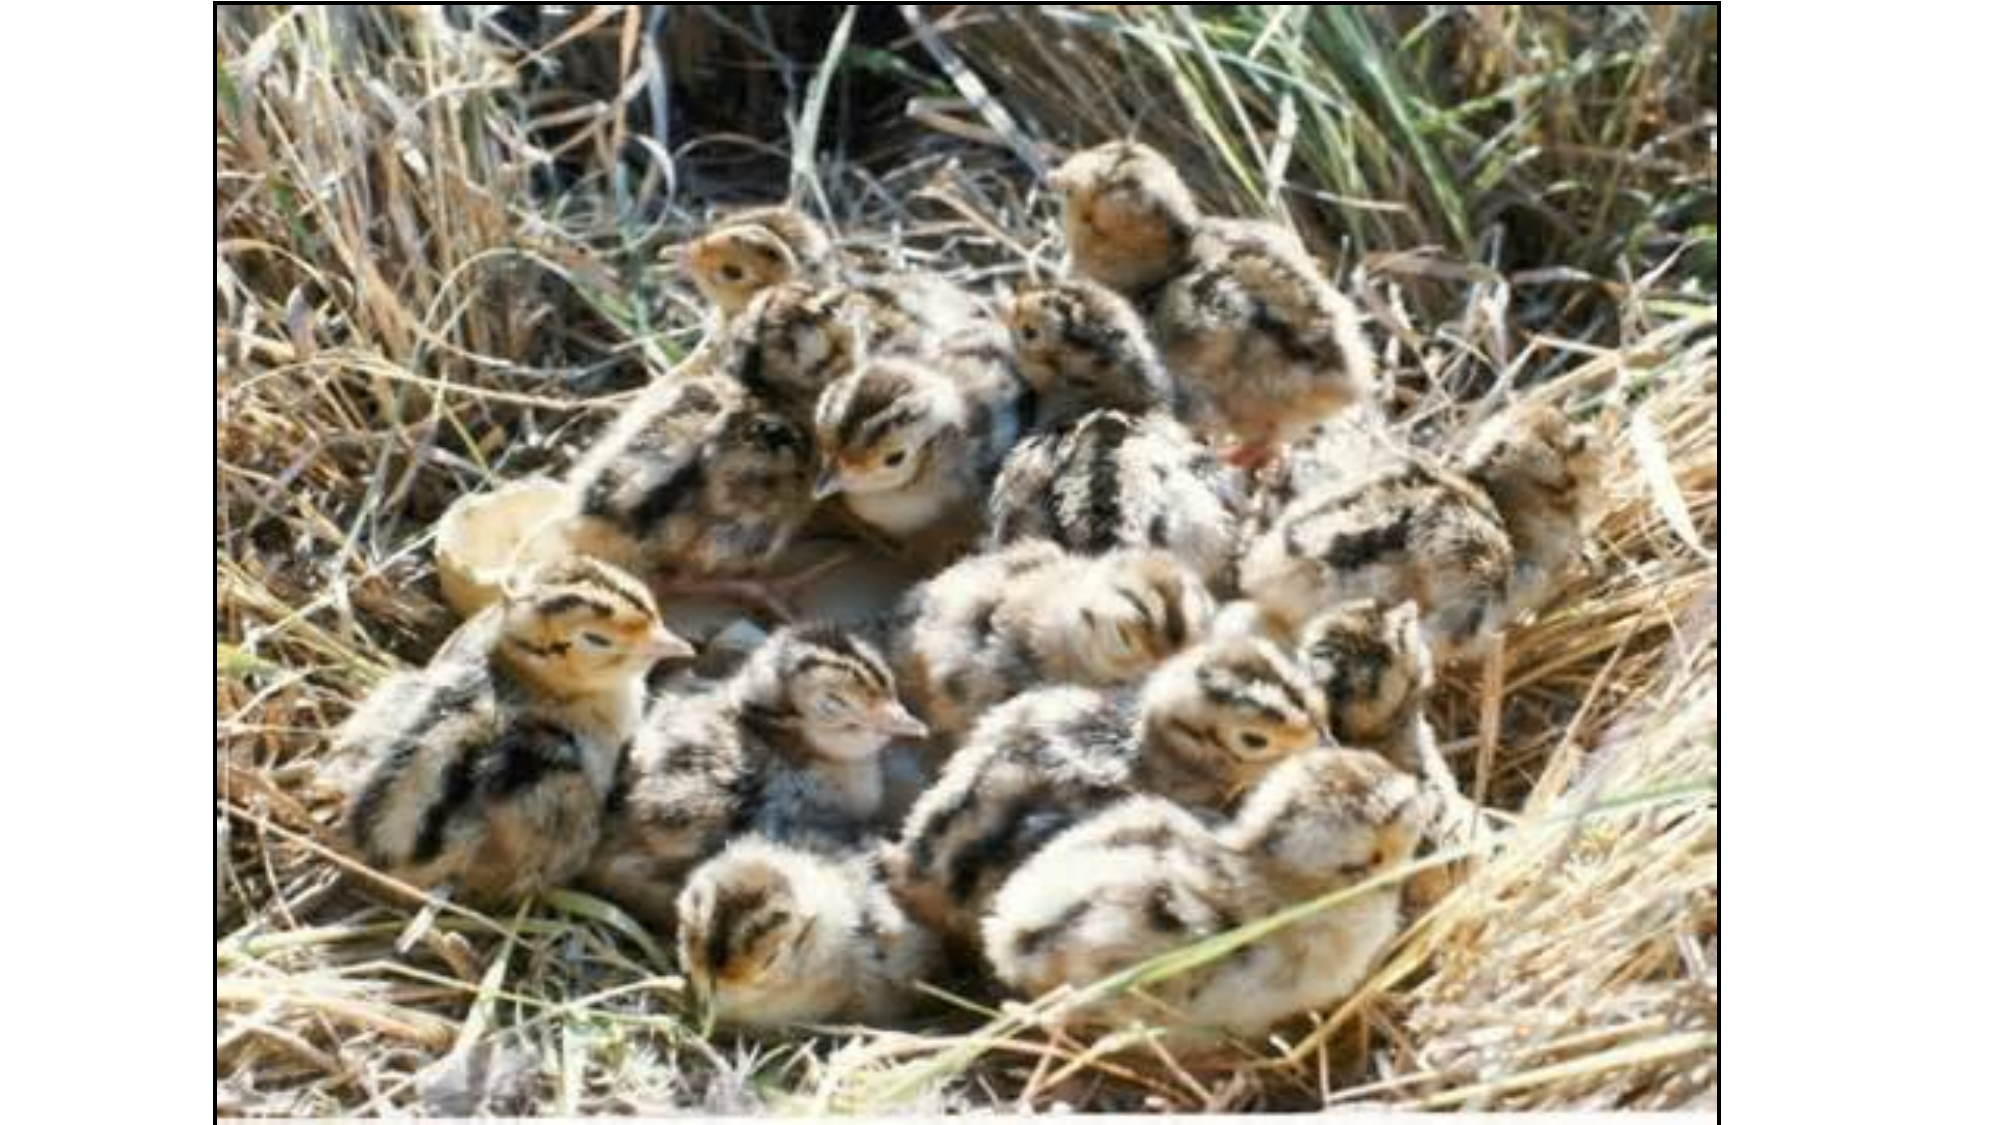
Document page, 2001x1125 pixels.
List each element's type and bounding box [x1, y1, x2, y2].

picture [216, 5, 1718, 1125]
